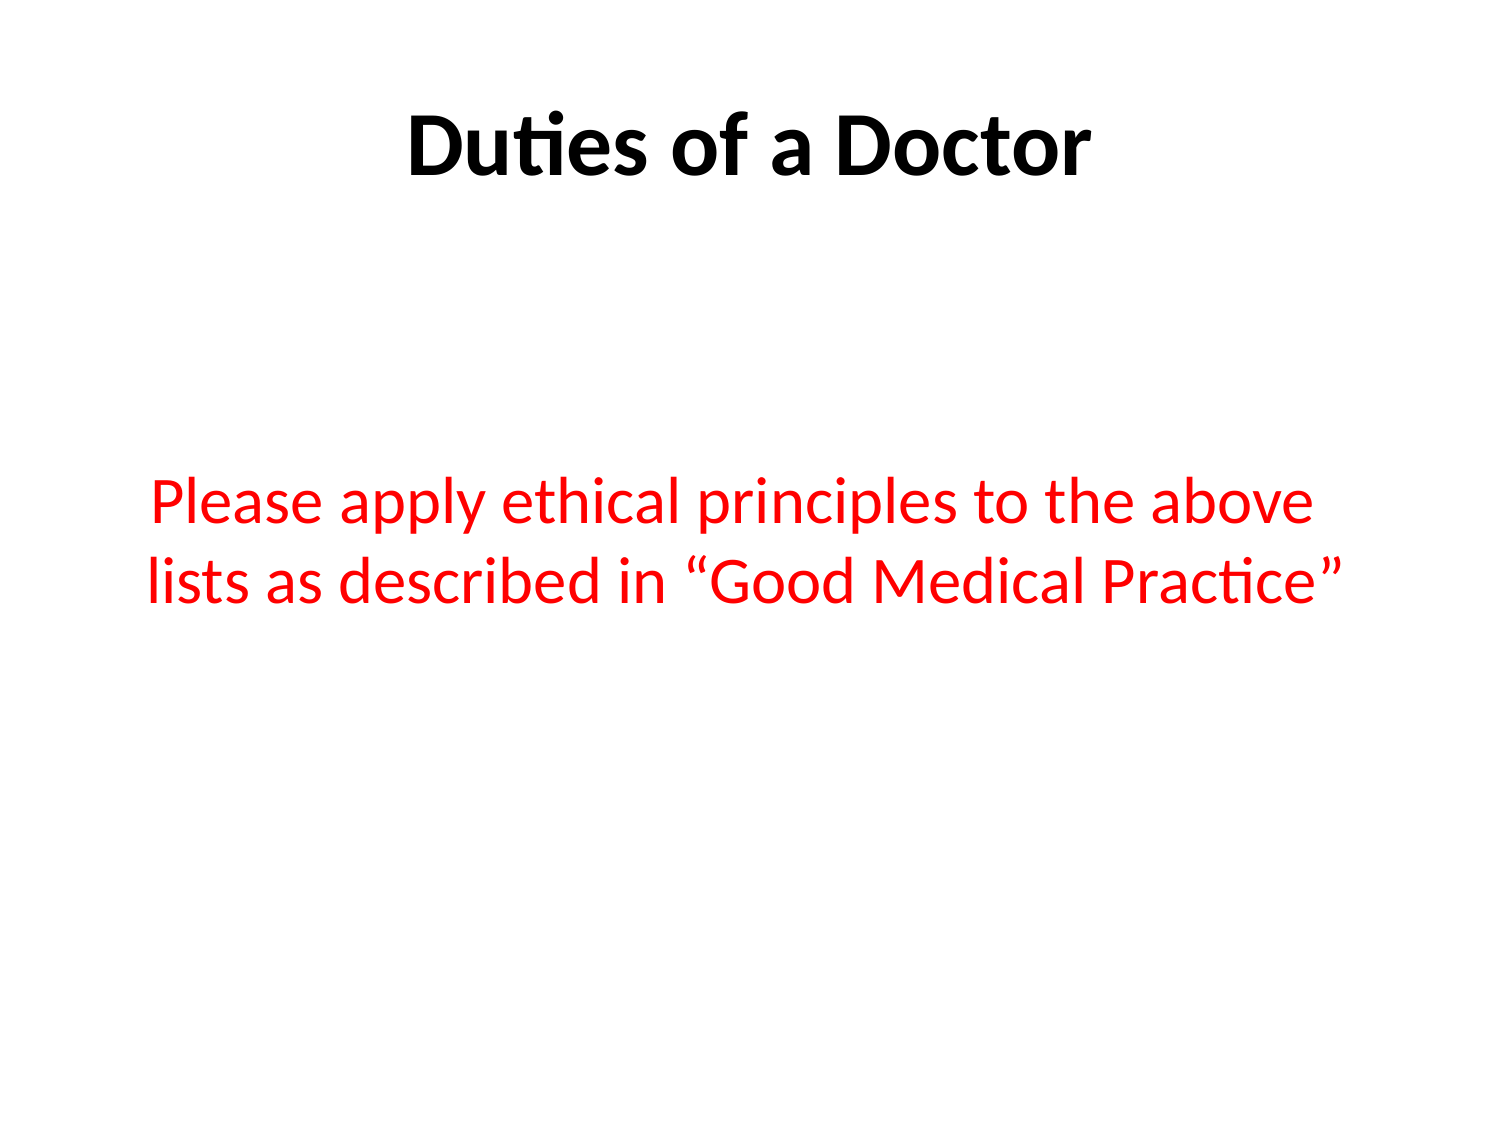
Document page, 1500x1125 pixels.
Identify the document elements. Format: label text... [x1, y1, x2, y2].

list Please apply ethical principles to the above lists as described in “Good Medical Practice” [75, 262, 1425, 1005]
title Duties of a Doctor [75, 45, 1425, 233]
